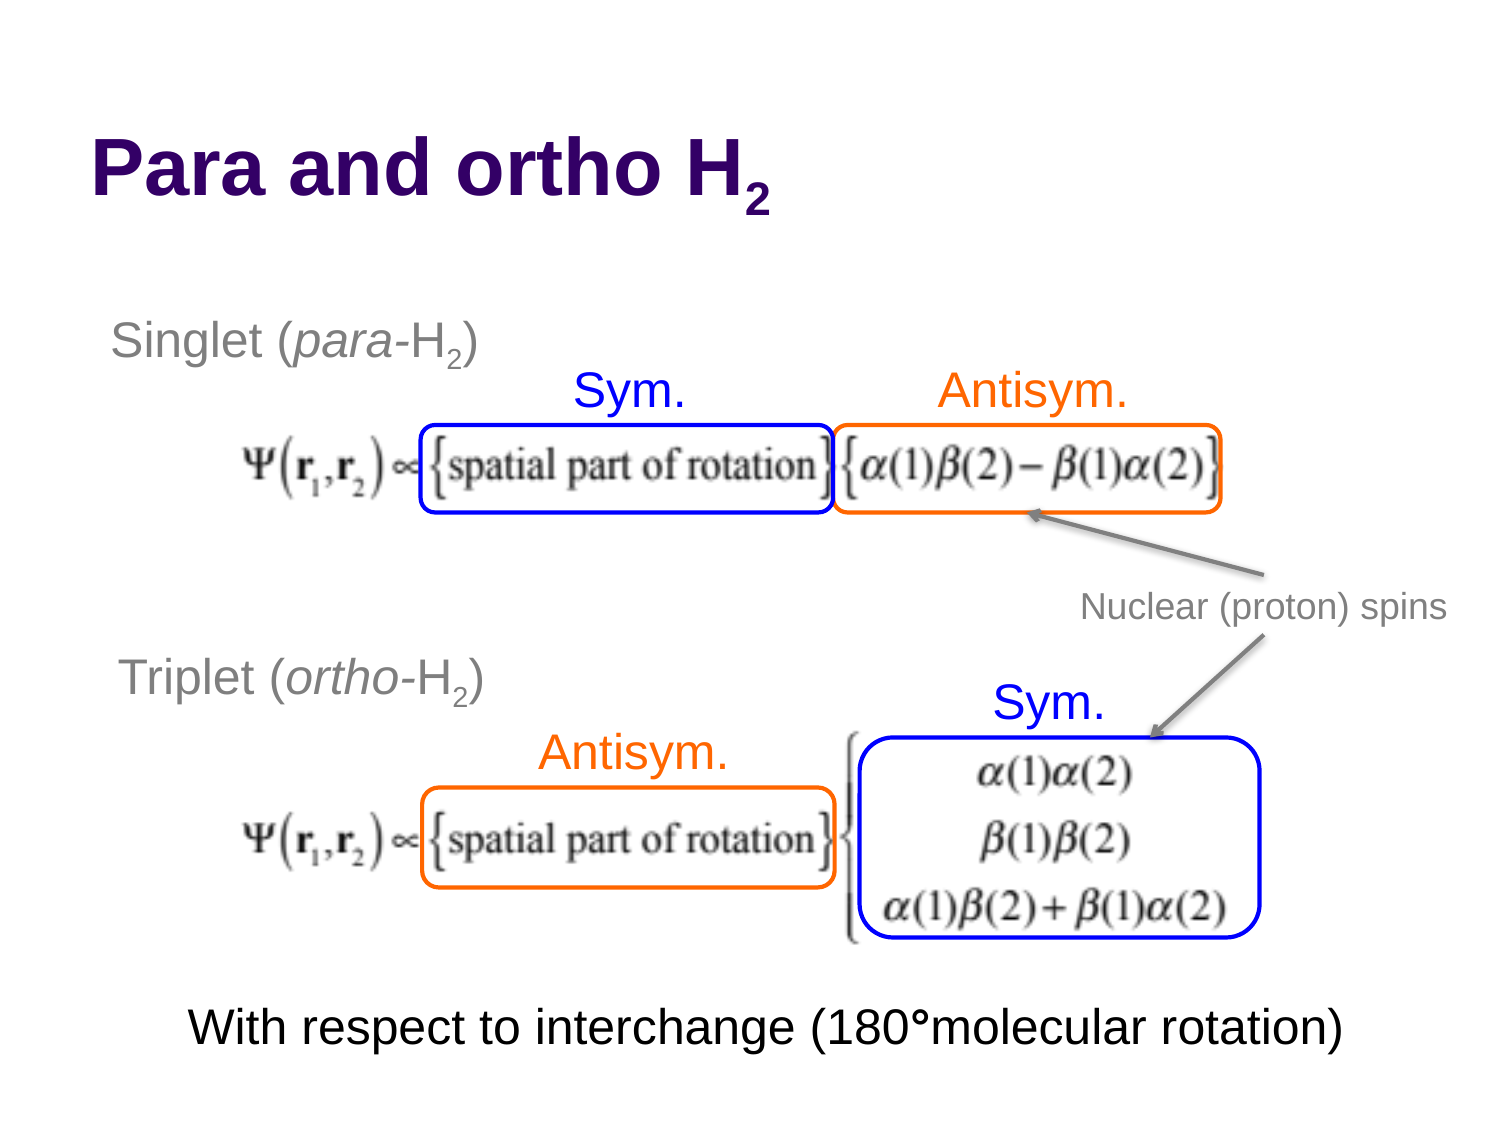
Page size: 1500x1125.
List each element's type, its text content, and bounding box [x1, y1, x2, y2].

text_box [1149, 635, 1265, 738]
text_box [237, 662, 1260, 951]
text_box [237, 349, 1227, 513]
text_box Singlet (para-H2) [95, 299, 495, 383]
text_box Nuclear (proton) spins [1065, 574, 1463, 635]
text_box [1026, 512, 1265, 576]
title Para and ortho H2 [75, 20, 1425, 233]
text_box Triplet (ortho-H2) [102, 637, 501, 721]
text_box With respect to interchange (180°molecular rotation) [172, 987, 1360, 1063]
